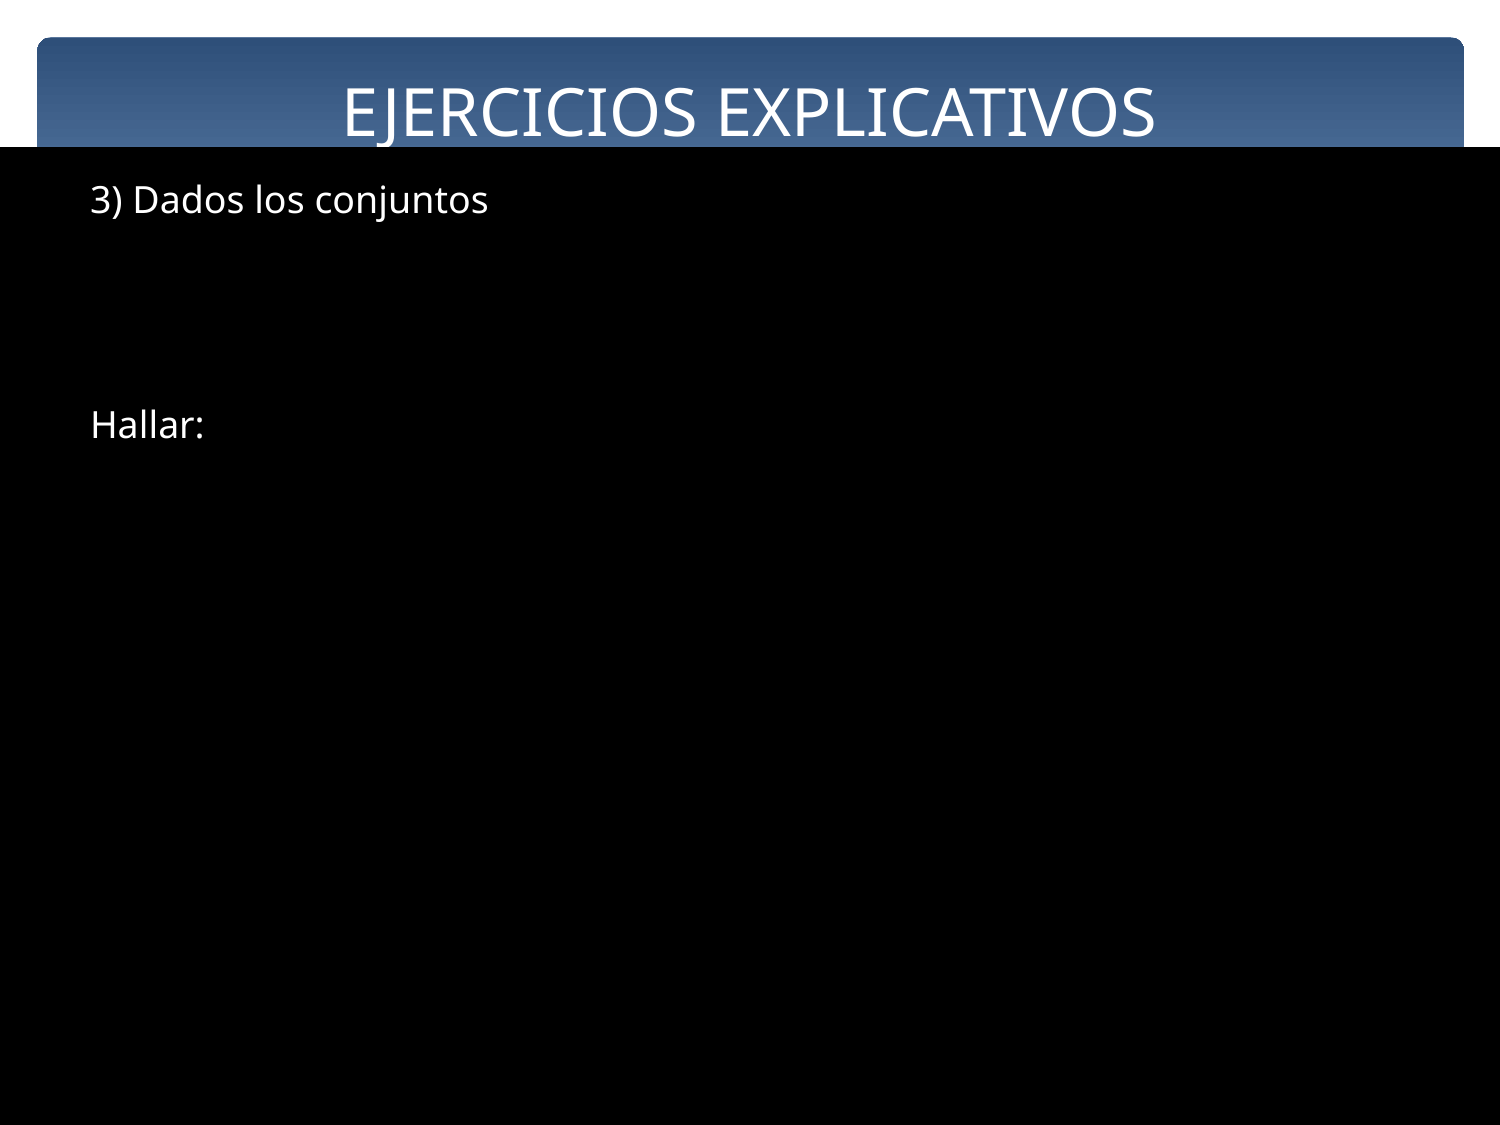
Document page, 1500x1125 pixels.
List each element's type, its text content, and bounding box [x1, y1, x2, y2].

title EJERCICIOS EXPLICATIVOS [75, 41, 1425, 147]
text_box [0, 147, 1500, 1125]
